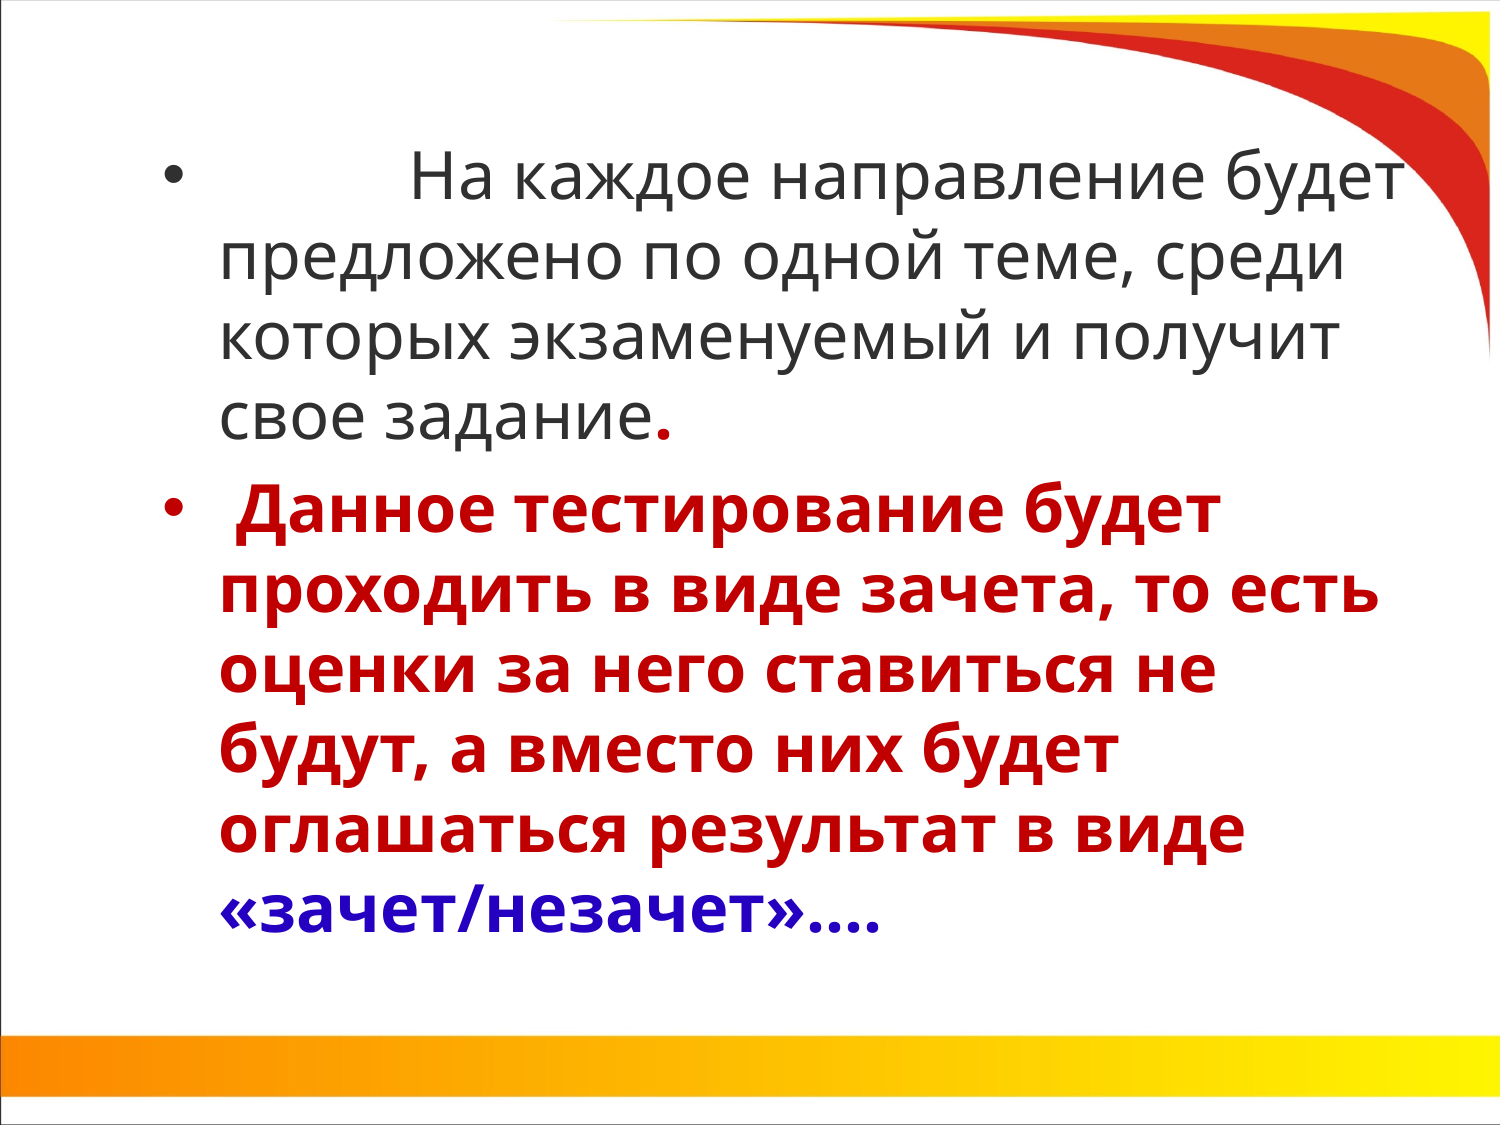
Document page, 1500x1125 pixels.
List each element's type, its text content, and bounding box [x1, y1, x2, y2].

picture [0, 0, 1500, 1125]
list На каждое направление будет предложено по одной теме, среди которых экзаменуемый и получит свое задание. Данное тестирование будет проходить в виде зачета, то есть оценки за него ставиться не будут, а вместо них будет оглашаться результат в виде «зачет/незачет».... [147, 125, 1423, 999]
